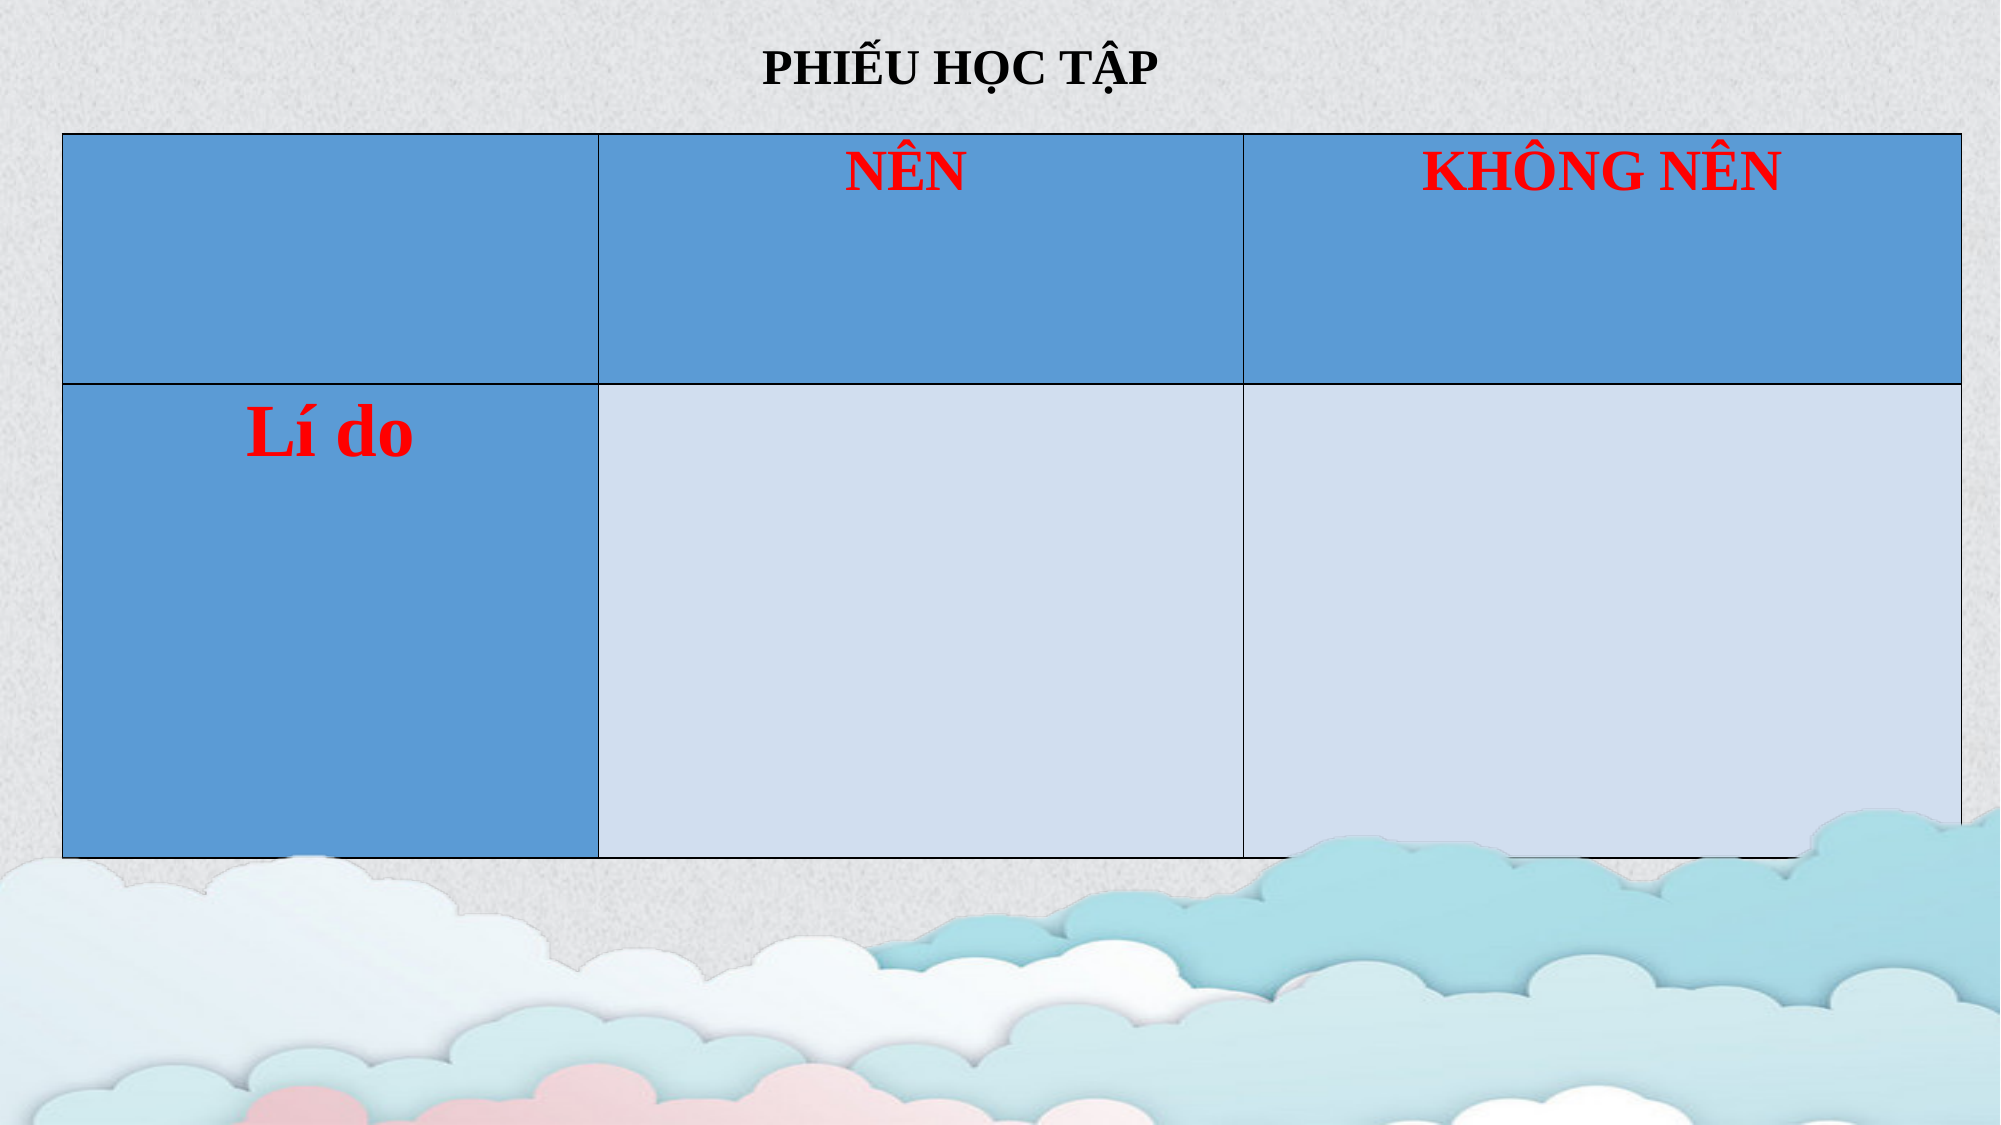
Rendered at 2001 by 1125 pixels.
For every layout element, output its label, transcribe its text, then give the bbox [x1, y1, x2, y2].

table_cell Lí do [63, 385, 598, 773]
table_cell [1244, 385, 1961, 773]
table_header NÊN [599, 135, 1243, 383]
table_header [63, 135, 598, 383]
table_cell [599, 385, 1243, 773]
table_header KHÔNG NÊN [1244, 135, 1961, 383]
picture [0, 0, 2001, 1125]
text_box PHIẾU HỌC TẬP [729, 26, 1193, 102]
